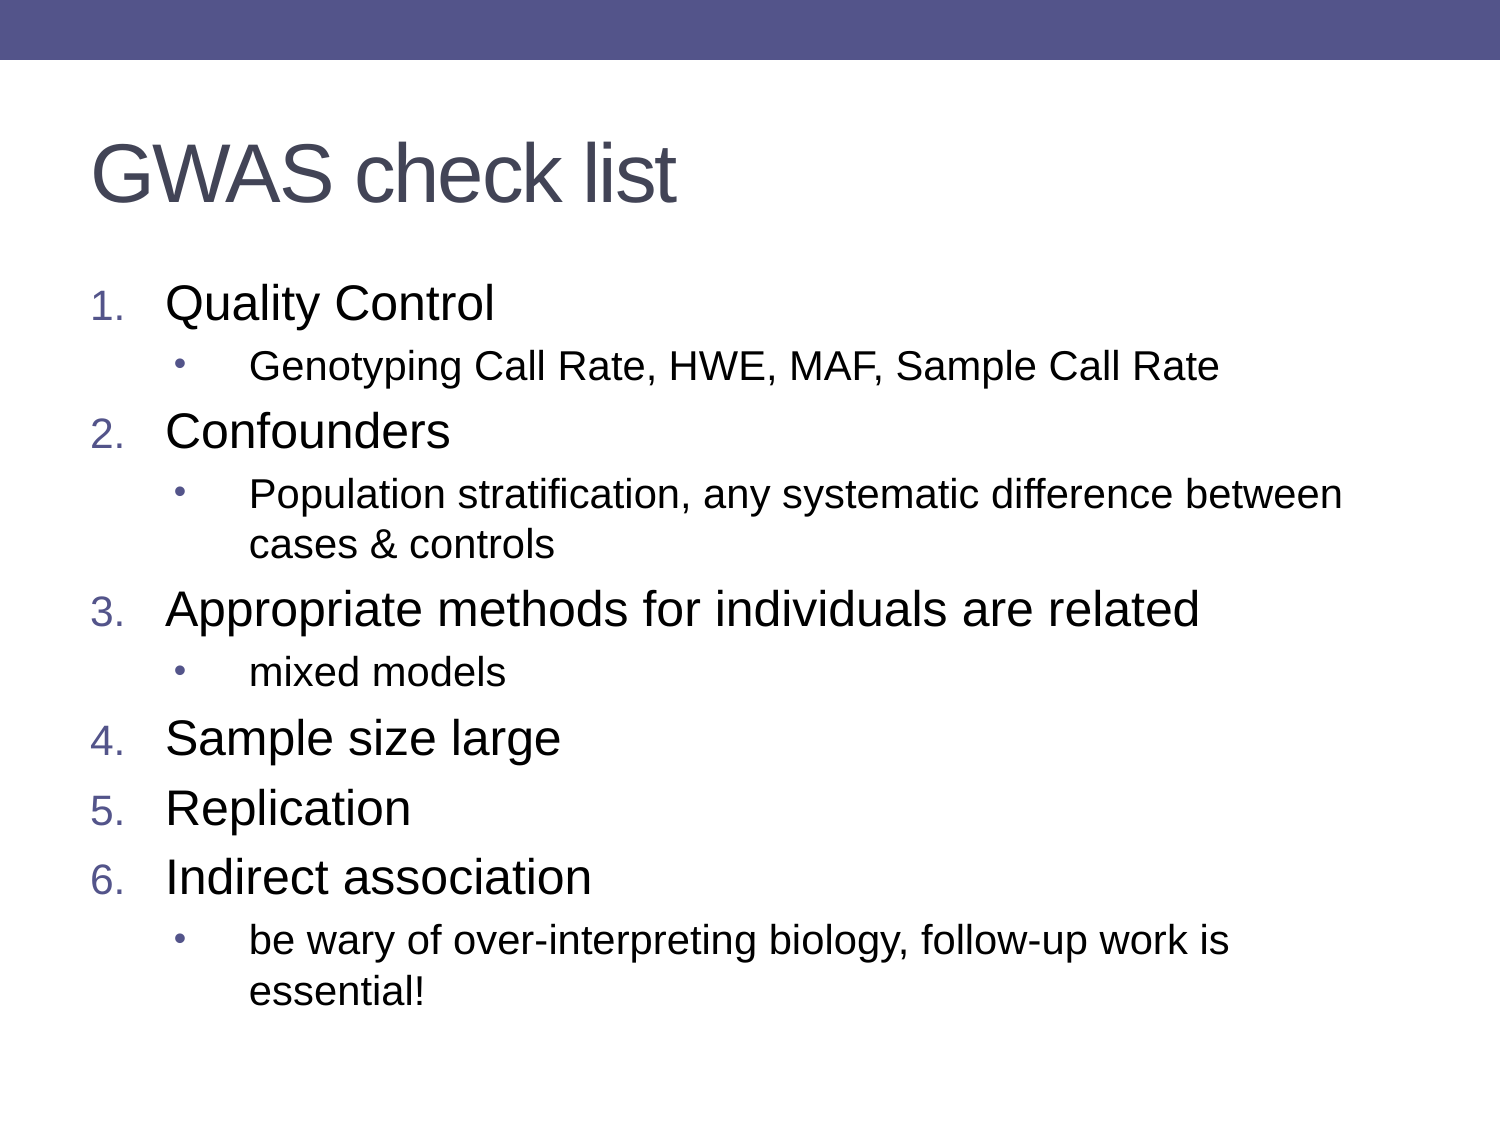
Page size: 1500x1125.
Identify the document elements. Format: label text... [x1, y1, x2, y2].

title GWAS check list [75, 87, 1425, 250]
list Quality Control Genotyping Call Rate, HWE, MAF, Sample Call Rate Confounders Population stratification, any systematic difference between cases & controls Appropriate methods for individuals are related mixed models Sample size large Replication Indirect association be wary of over-interpreting biology, follow-up work is essential! [75, 262, 1425, 1063]
